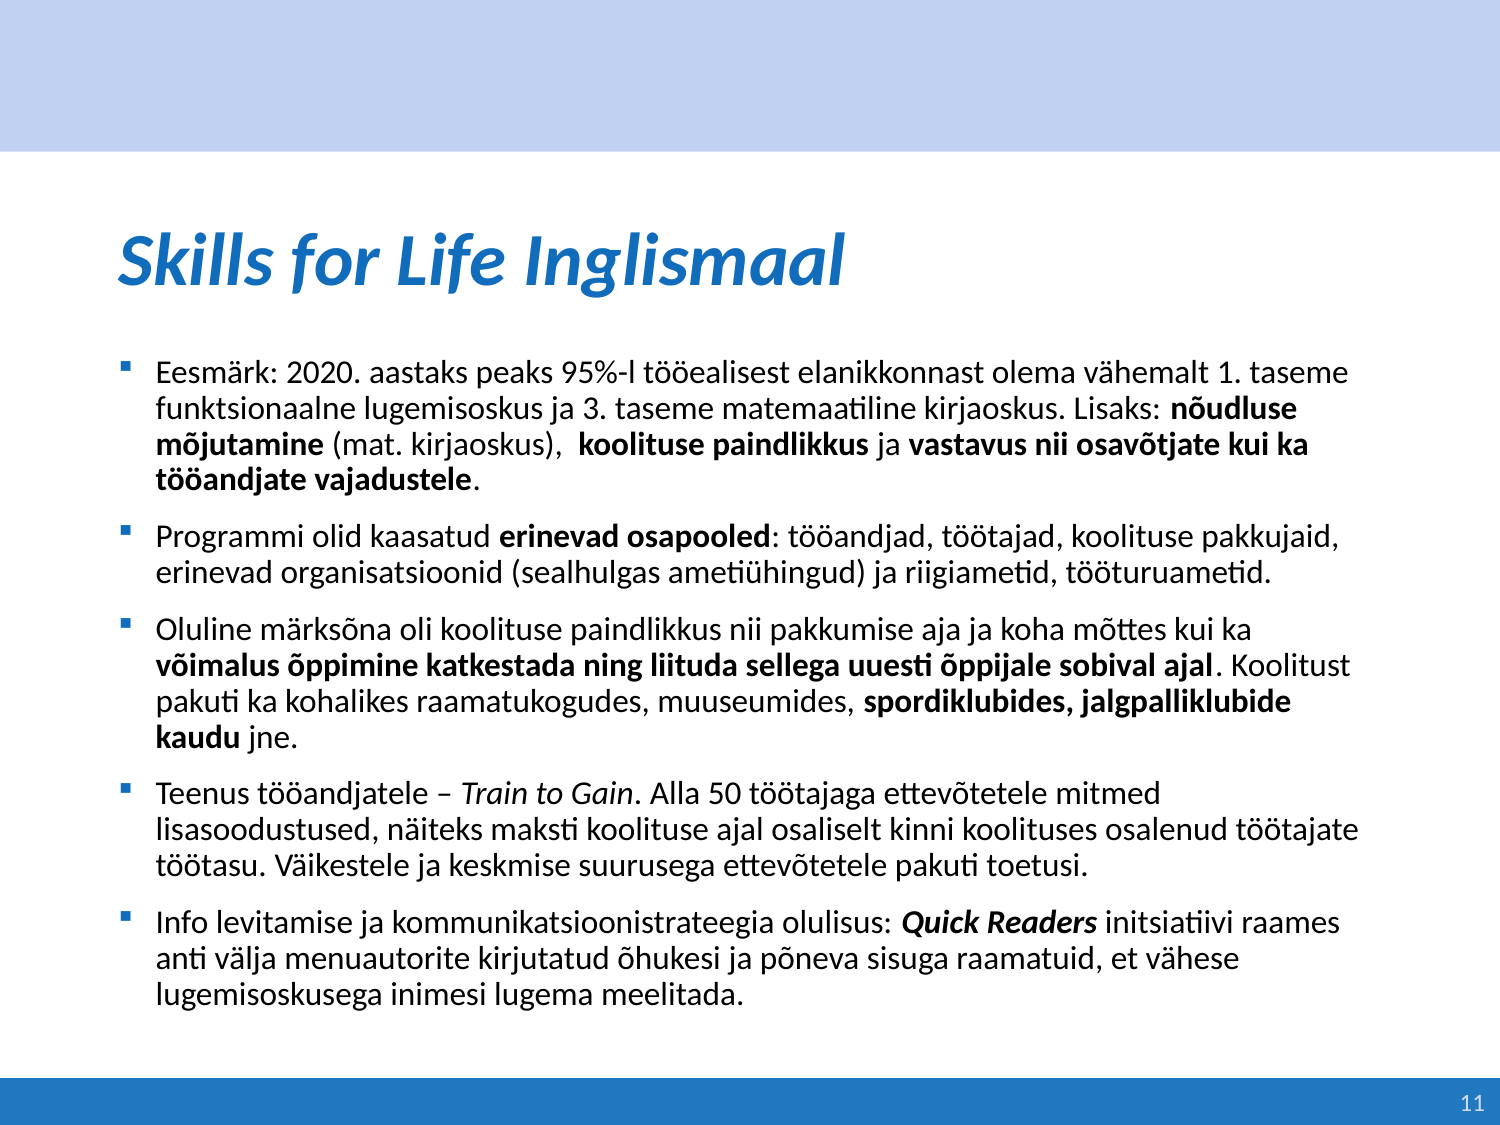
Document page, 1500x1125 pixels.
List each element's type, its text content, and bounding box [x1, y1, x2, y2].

title Skills for Life Inglismaal [103, 201, 1397, 320]
picture [0, 1078, 1162, 1125]
slide_number 11 [1162, 1078, 1500, 1125]
list Eesmärk: 2020. aastaks peaks 95%-l tööealisest elanikkonnast olema vähemalt 1. taseme funktsionaalne lugemisoskus ja 3. taseme matemaatiline kirjaoskus. Lisaks: nõudluse mõjutamine (mat. kirjaoskus), koolituse paindlikkus ja vastavus nii osavõtjate kui ka tööandjate vajadustele. Programmi olid kaasatud erinevad osapooled: tööandjad, töötajad, koolituse pakkujaid, erinevad organisatsioonid (sealhulgas ametiühingud) ja riigiametid, tööturuametid. Oluline märksõna oli koolituse paindlikkus nii pakkumise aja ja koha mõttes kui ka võimalus õppimine katkestada ning liituda sellega uuesti õppijale sobival ajal. Koolitust pakuti ka kohalikes raamatukogudes, muuseumides, spordiklubides, jalgpalliklubide kaudu jne. Teenus tööandjatele – Train to Gain. Alla 50 töötajaga ettevõtetele mitmed lisasoodustused, näiteks maksti koolituse ajal osaliselt kinni koolituses osalenud töötajate töötasu. Väikestele ja keskmise suurusega ettevõtetele pakuti toetusi. Info levitamise ja kommunikatsioonistrateegia olulisus: Quick Readers initsiatiivi raames anti välja menuautorite kirjutatud õhukesi ja põneva sisuga raamatuid, et vähese lugemisoskusega inimesi lugema meelitada. [103, 347, 1397, 1051]
